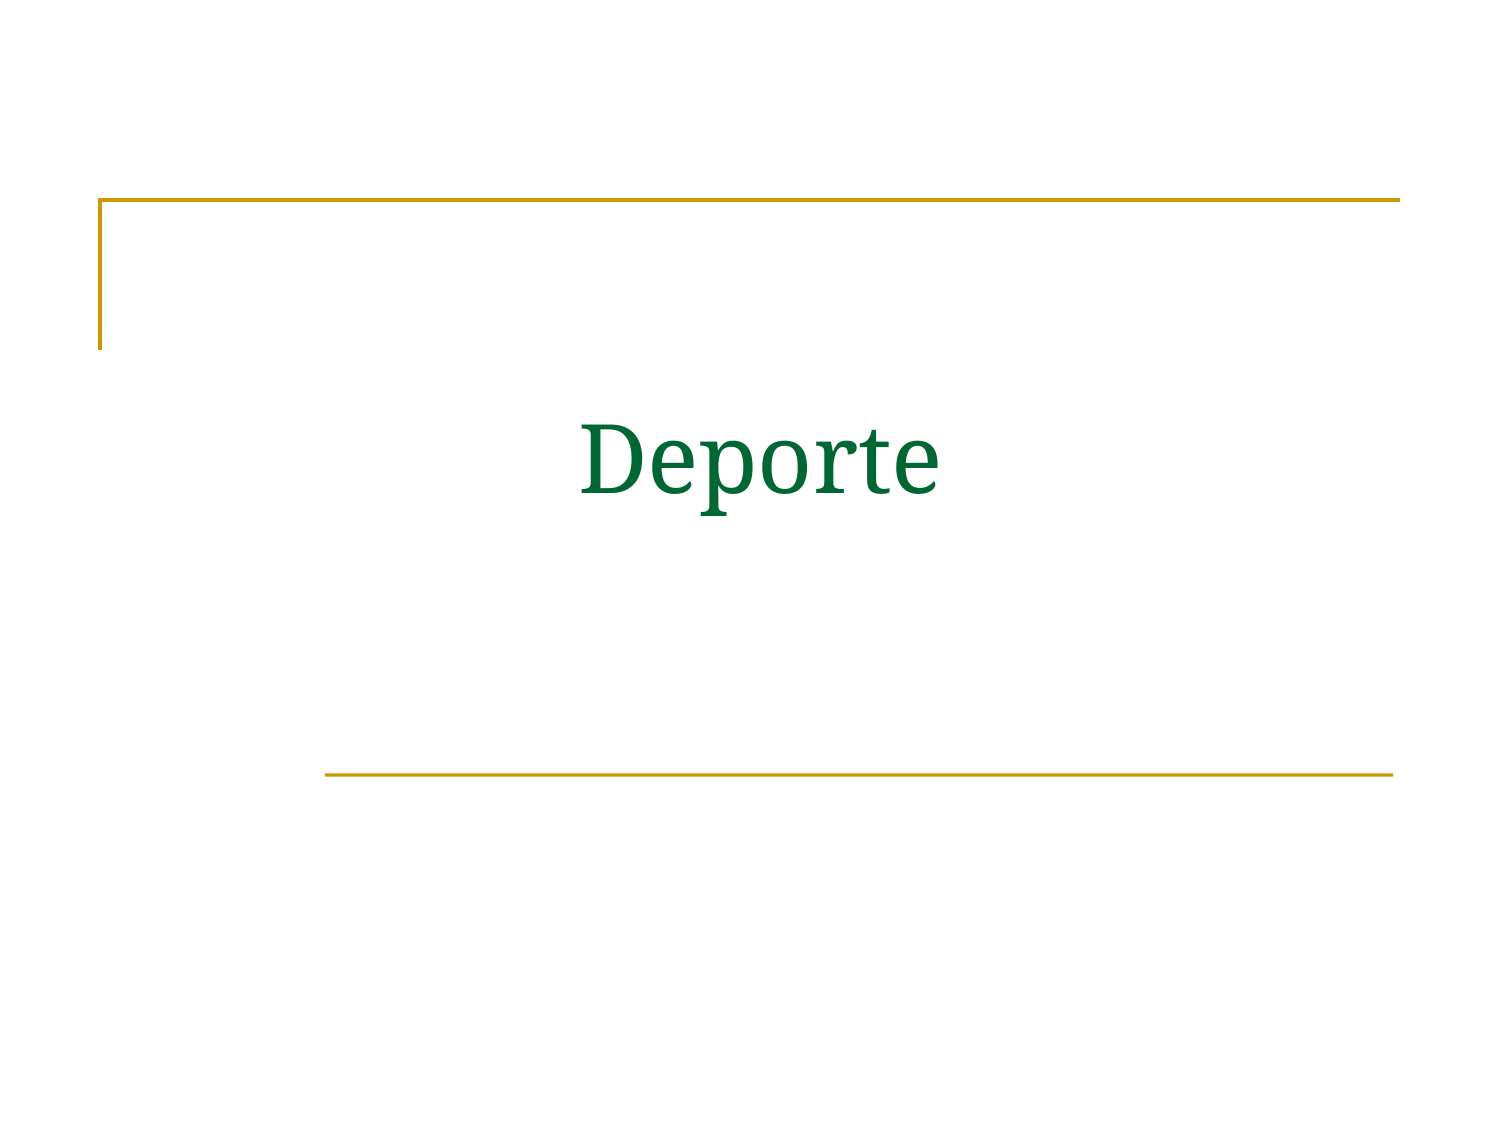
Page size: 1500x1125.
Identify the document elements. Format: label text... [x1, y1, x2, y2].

title Deporte [135, 275, 1387, 563]
